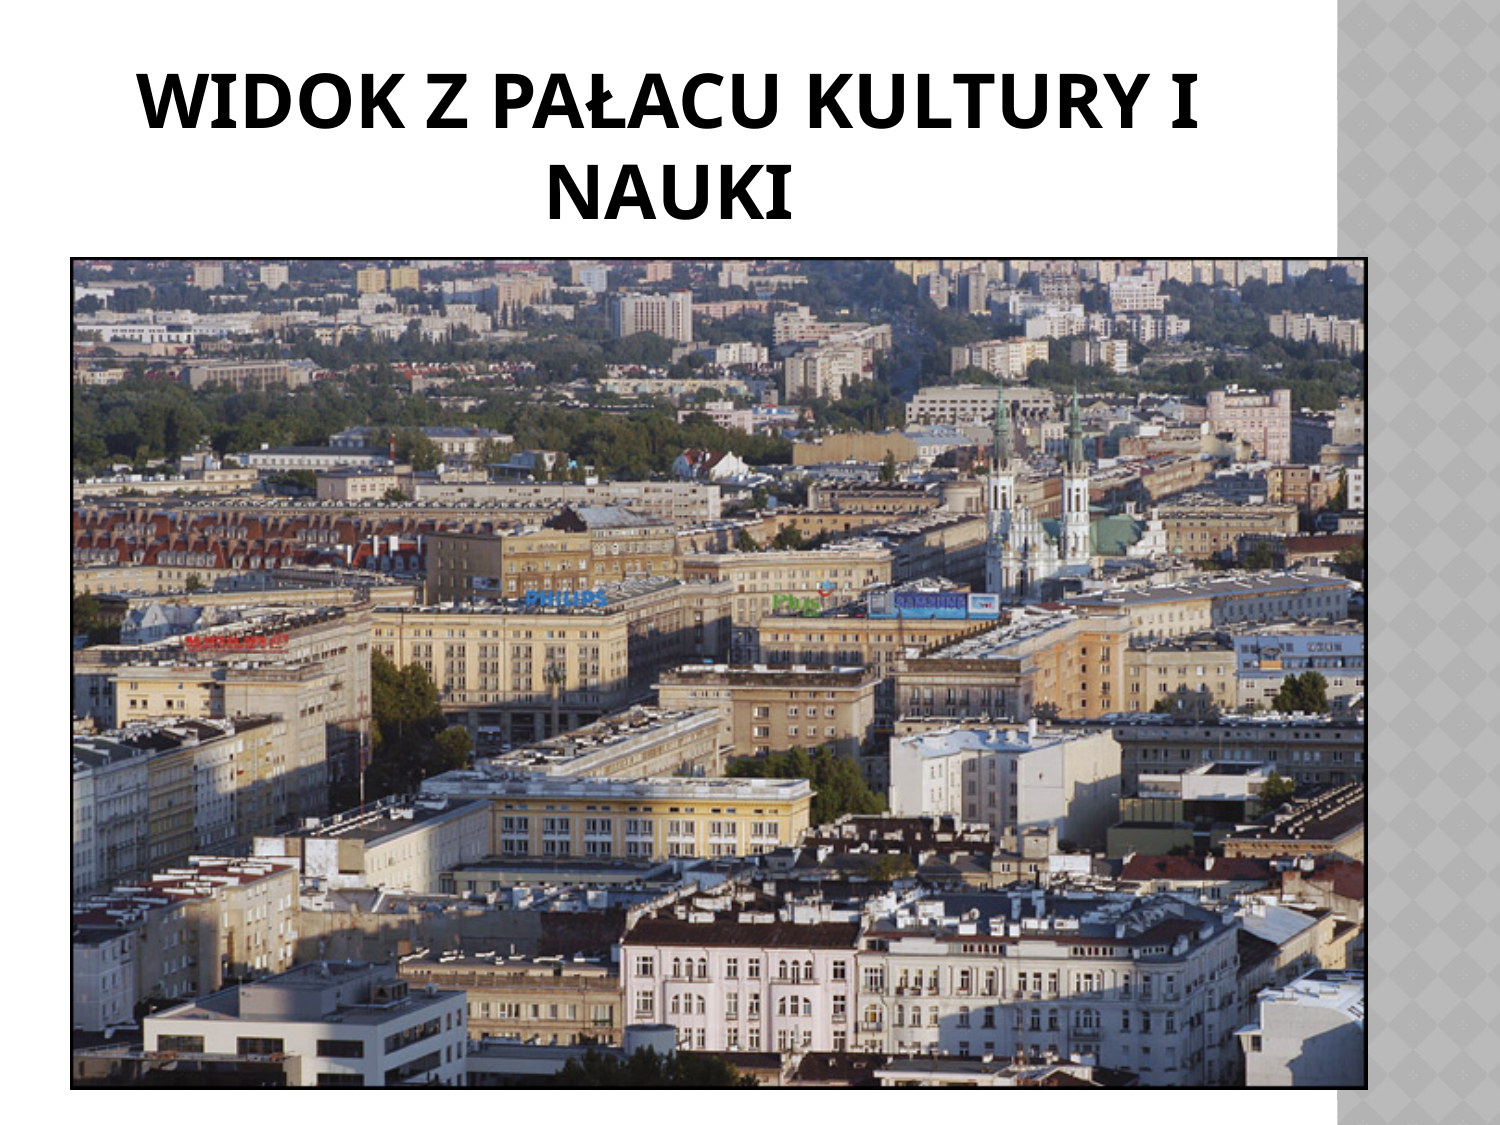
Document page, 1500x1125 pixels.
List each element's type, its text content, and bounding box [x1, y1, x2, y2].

picture [69, 257, 1368, 1091]
title Widok z Pałacu Kultury i Nauki [75, 52, 1263, 235]
